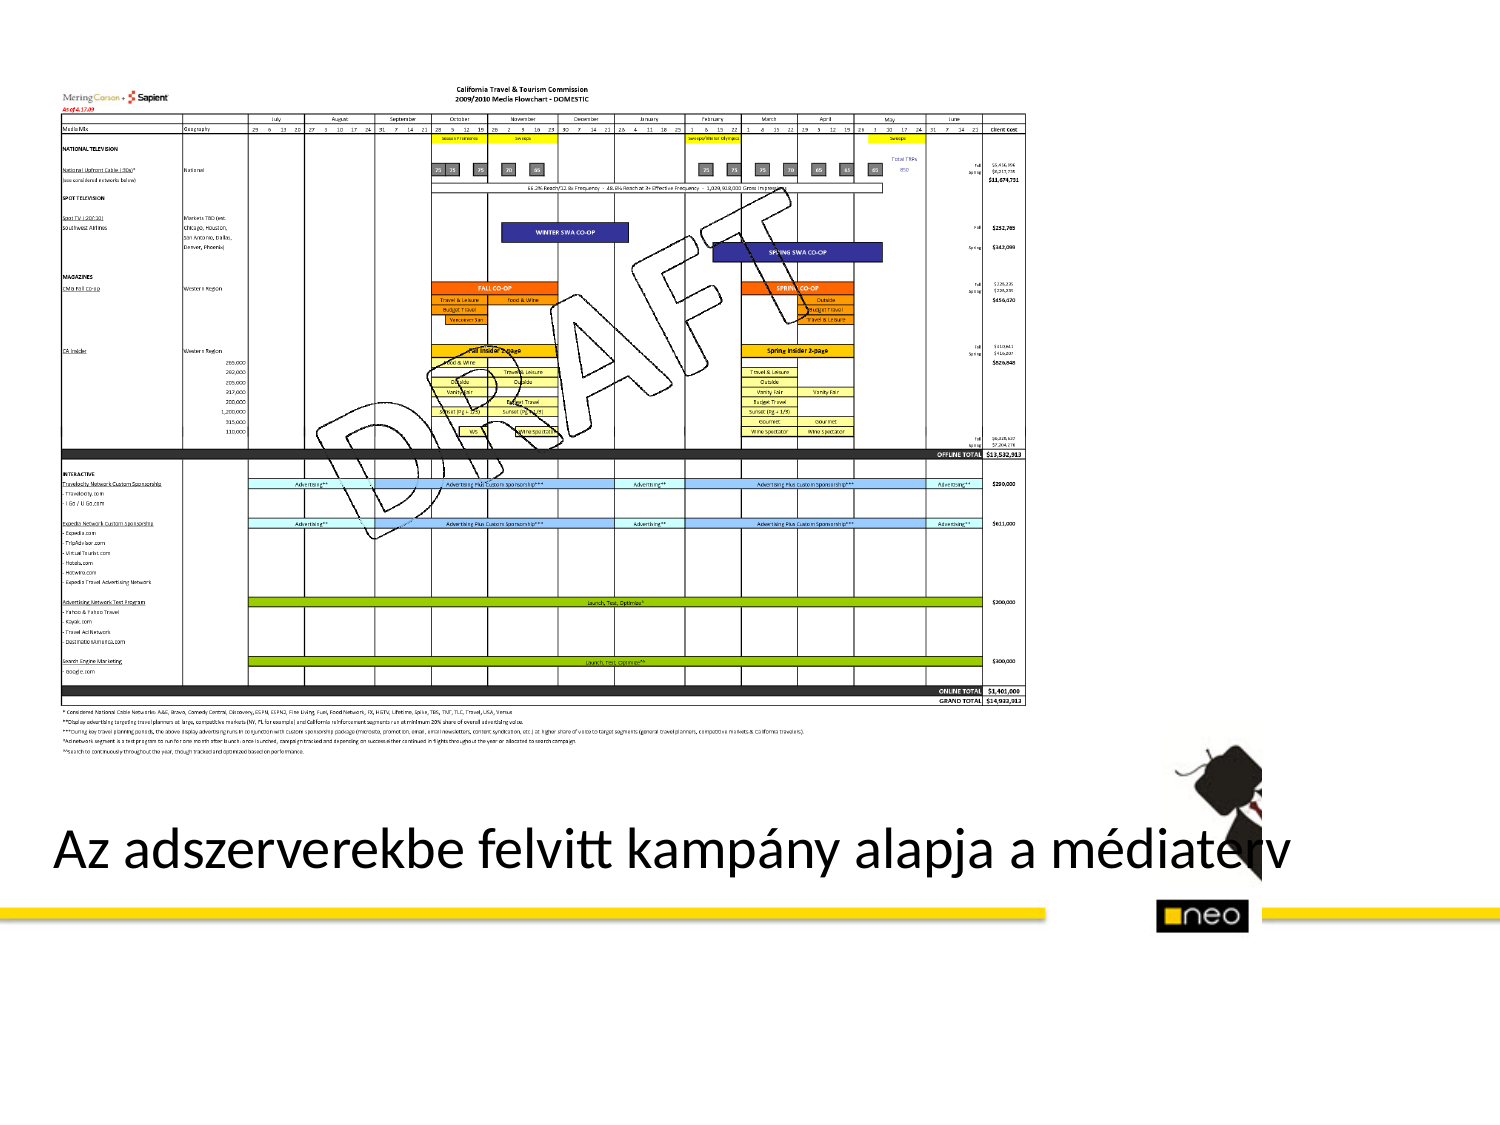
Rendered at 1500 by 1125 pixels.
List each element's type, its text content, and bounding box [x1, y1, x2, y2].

picture [0, 0, 1500, 1125]
text_box Az adszerverekbe felvitt kampány alapja a médiaterv [39, 803, 1362, 889]
